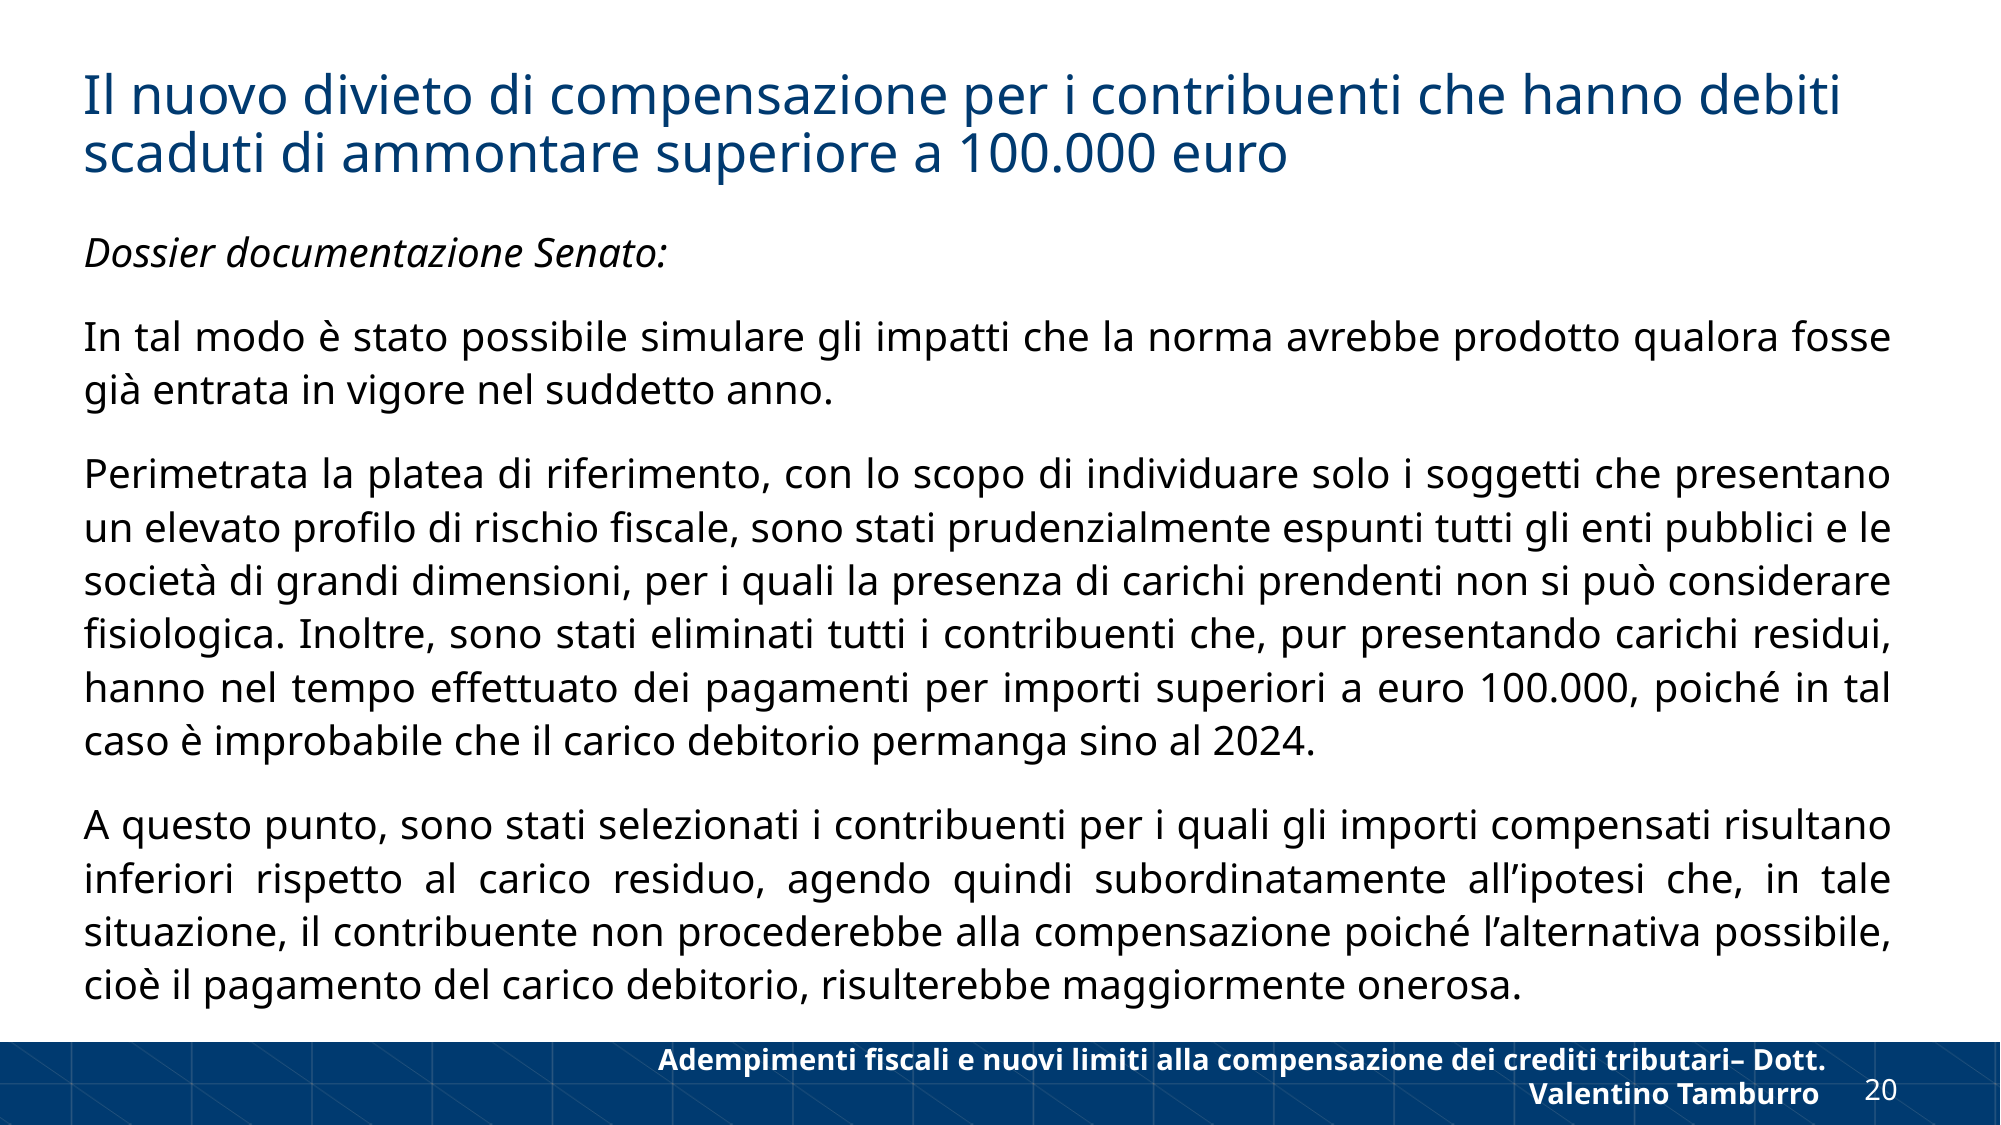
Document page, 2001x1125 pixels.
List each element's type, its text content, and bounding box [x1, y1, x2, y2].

list Dossier documentazione Senato: In tal modo è stato possibile simulare gli impatti che la norma avrebbe prodotto qualora fosse già entrata in vigore nel suddetto anno. Perimetrata la platea di riferimento, con lo scopo di individuare solo i soggetti che presentano un elevato profilo di rischio fiscale, sono stati prudenzialmente espunti tutti gli enti pubblici e le società di grandi dimensioni, per i quali la presenza di carichi prendenti non si può considerare fisiologica. Inoltre, sono stati eliminati tutti i contribuenti che, pur presentando carichi residui, hanno nel tempo effettuato dei pagamenti per importi superiori a euro 100.000, poiché in tal caso è improbabile che il carico debitorio permanga sino al 2024. A questo punto, sono stati selezionati i contribuenti per i quali gli importi compensati risultano inferiori rispetto al carico residuo, agendo quindi subordinatamente all’ipotesi che, in tale situazione, il contribuente non procederebbe alla compensazione poiché l’alternativa possibile, cioè il pagamento del carico debitorio, risulterebbe maggiormente onerosa. [68, 214, 1910, 1022]
title Il nuovo divieto di compensazione per i contribuenti che hanno debiti scaduti di ammontare superiore a 100.000 euro [68, 59, 1976, 136]
footer Adempimenti fiscali e nuovi limiti alla compensazione dei crediti tributari– Dott. Valentino Tamburro [564, 1051, 1768, 1111]
slide_number 20 [1768, 1051, 1910, 1111]
picture [0, 1042, 2000, 1125]
